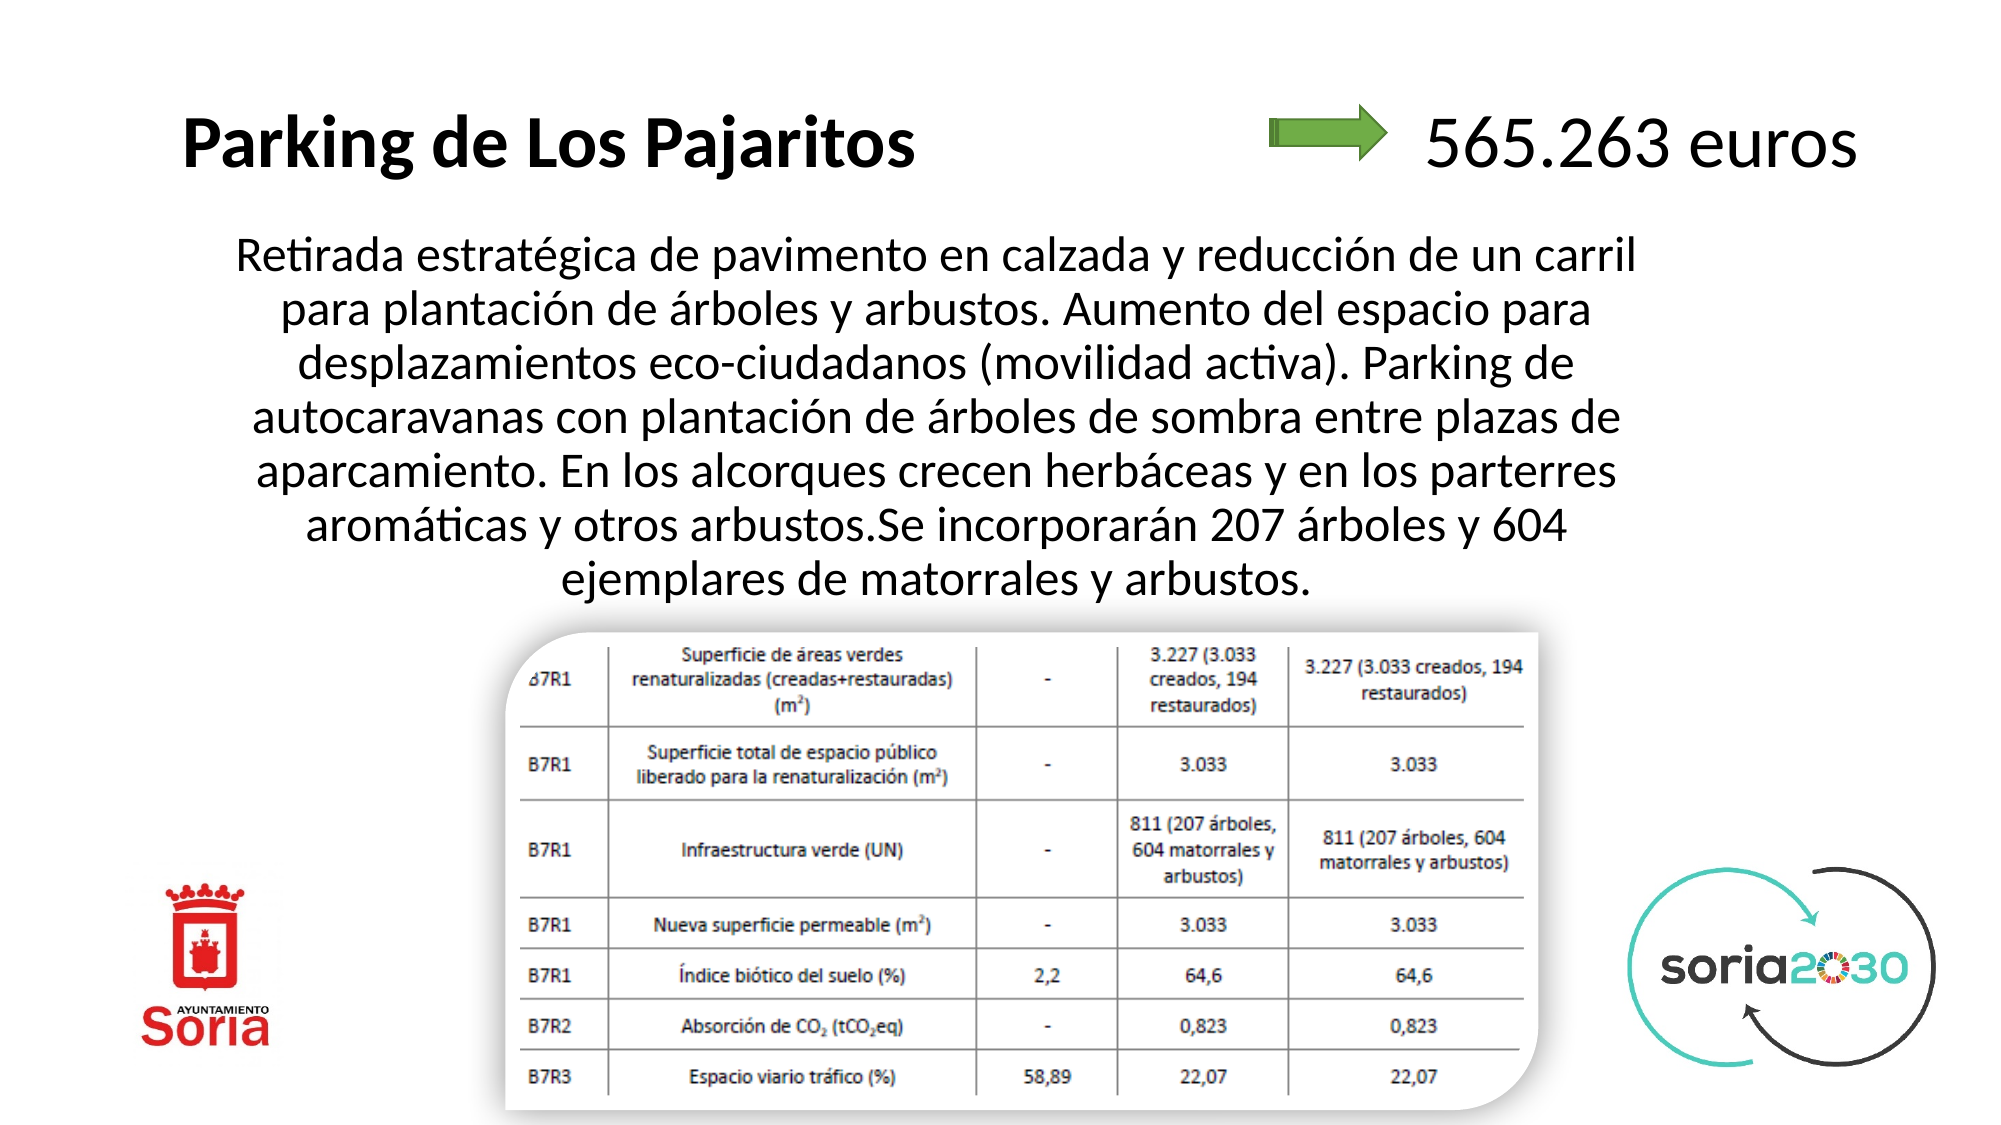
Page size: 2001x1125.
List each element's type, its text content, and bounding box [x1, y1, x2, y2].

picture [512, 639, 1532, 1103]
picture [1589, 828, 1976, 1103]
text_box 565.263 euros [1409, 85, 1885, 190]
picture [125, 862, 284, 1069]
subtitle Retirada estratégica de pavimento en calzada y reducción de un carril para plantación de árboles y arbustos. Aumento del espacio para desplazamientos eco-ciudadanos (movilidad activa). Parking de autocaravanas con plantación de árboles de sombra entre plazas de aparcamiento. En los alcorques crecen herbáceas y en los parterres aromáticas y otros arbustos.Se incorporarán 207 árboles y 604 ejemplares de matorrales y arbustos. [186, 221, 1687, 714]
text_box [1269, 103, 1389, 162]
text_box Parking de Los Pajaritos [167, 85, 933, 190]
